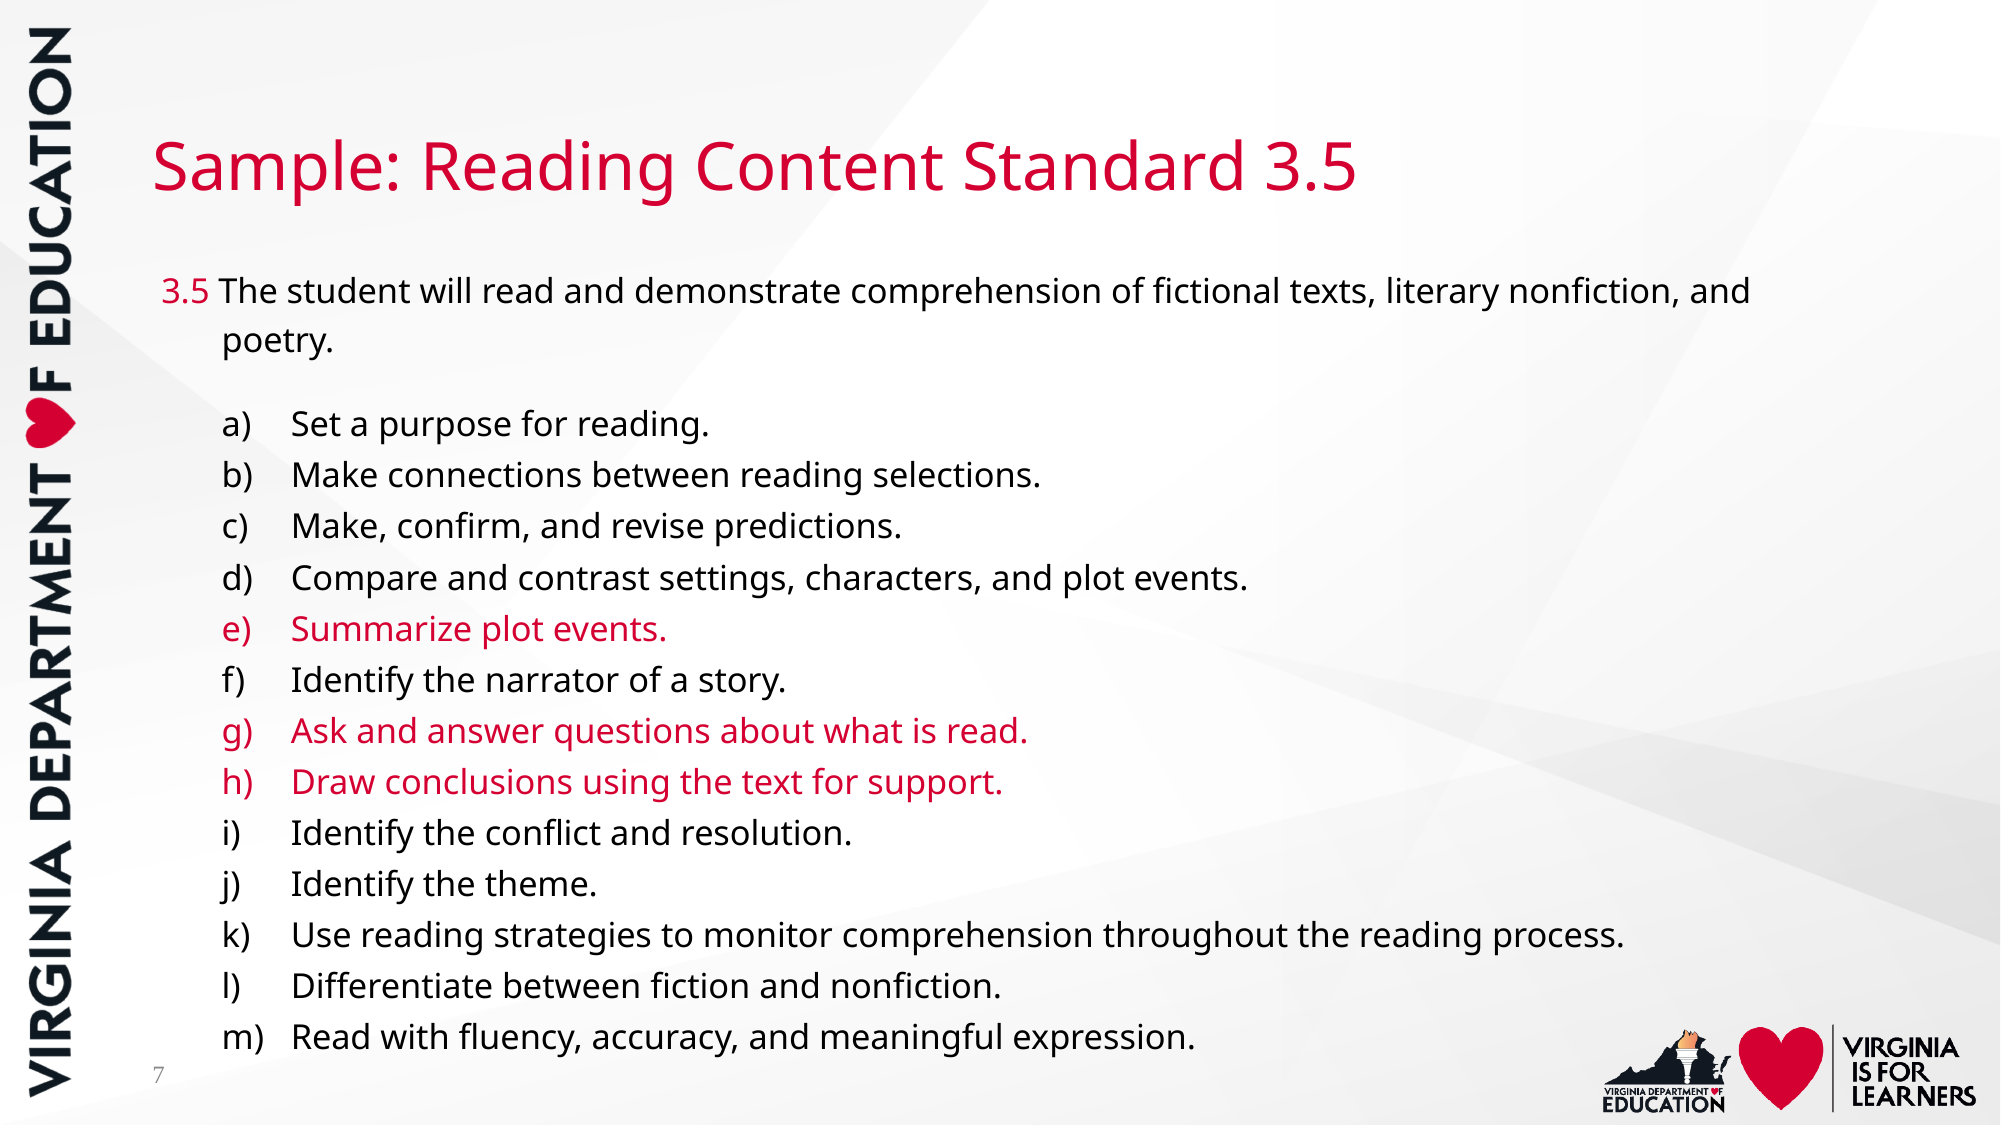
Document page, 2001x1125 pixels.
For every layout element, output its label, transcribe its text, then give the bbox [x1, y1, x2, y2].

list 3.5 The student will read and demonstrate comprehension of fictional texts, literary nonfiction, and poetry. Set a purpose for reading. Make connections between reading selections. Make, confirm, and revise predictions. Compare and contrast settings, characters, and plot events. Summarize plot events. Identify the narrator of a story. Ask and answer questions about what is read. Draw conclusions using the text for support. Identify the conflict and resolution. Identify the theme. Use reading strategies to monitor comprehension throughout the reading process. Differentiate between fiction and nonfiction. Read with fluency, accuracy, and meaningful expression. [137, 253, 1863, 1074]
picture [0, 0, 2001, 1125]
title Sample: Reading Content Standard 3.5 [137, 59, 1863, 253]
slide_number 7 [137, 1043, 588, 1104]
